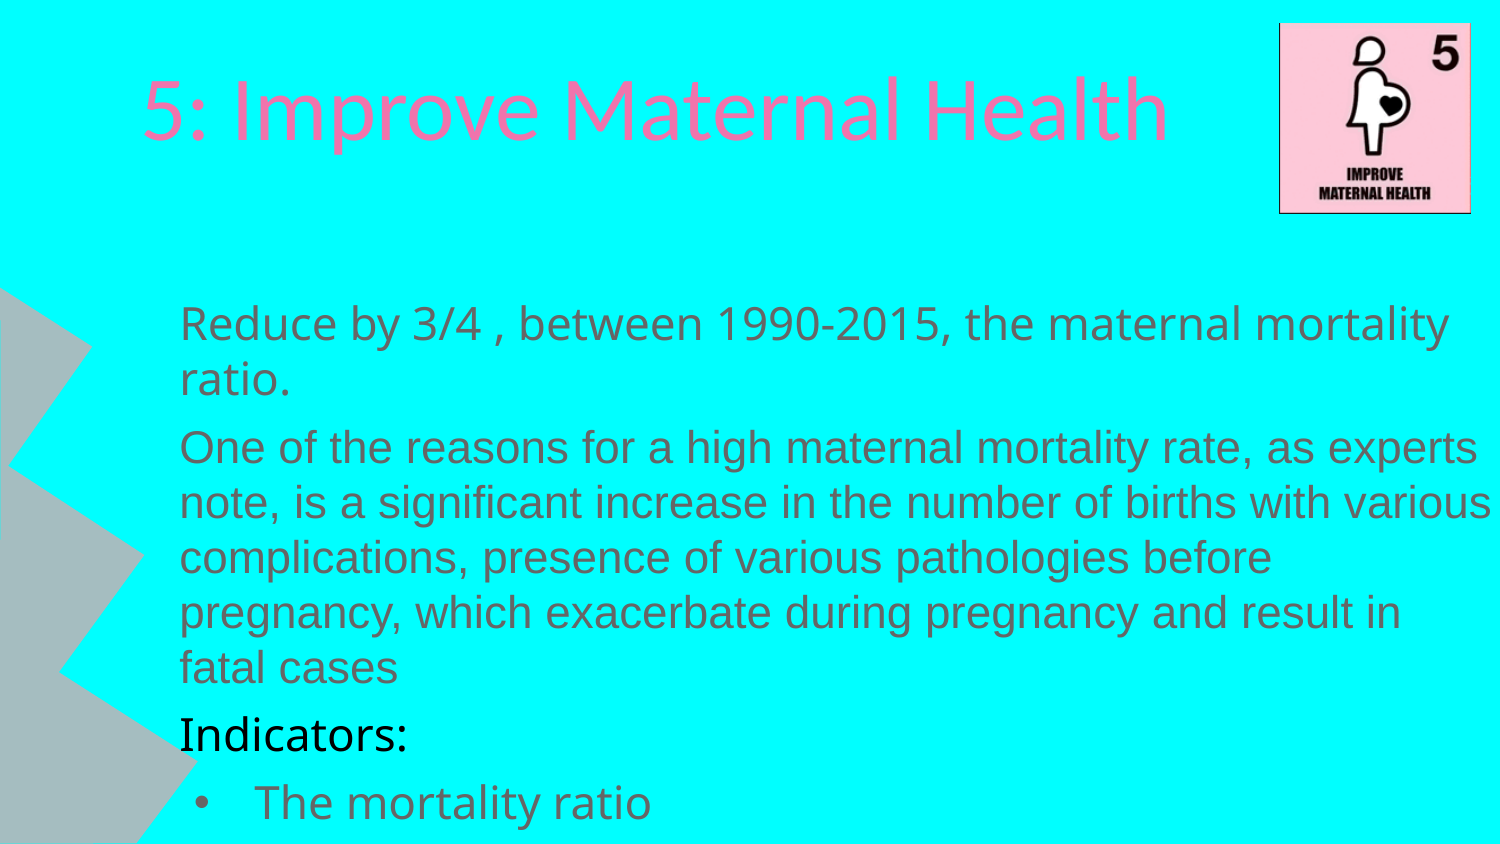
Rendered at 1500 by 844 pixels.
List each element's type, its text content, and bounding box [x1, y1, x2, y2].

picture [1279, 22, 1471, 215]
list Reduce by 3/4 , between 1990-2015, the maternal mortality ratio. One of the reasons for a high maternal mortality rate, as experts note, is a significant increase in the number of births with various complications, presence of various pathologies before pregnancy, which exacerbate during pregnancy and result in fatal cases Indicators: The mortality ratio Proportion of births attended by skilled health personnel [164, 286, 1500, 844]
title 5: Improve Maternal Health [0, 33, 1274, 175]
